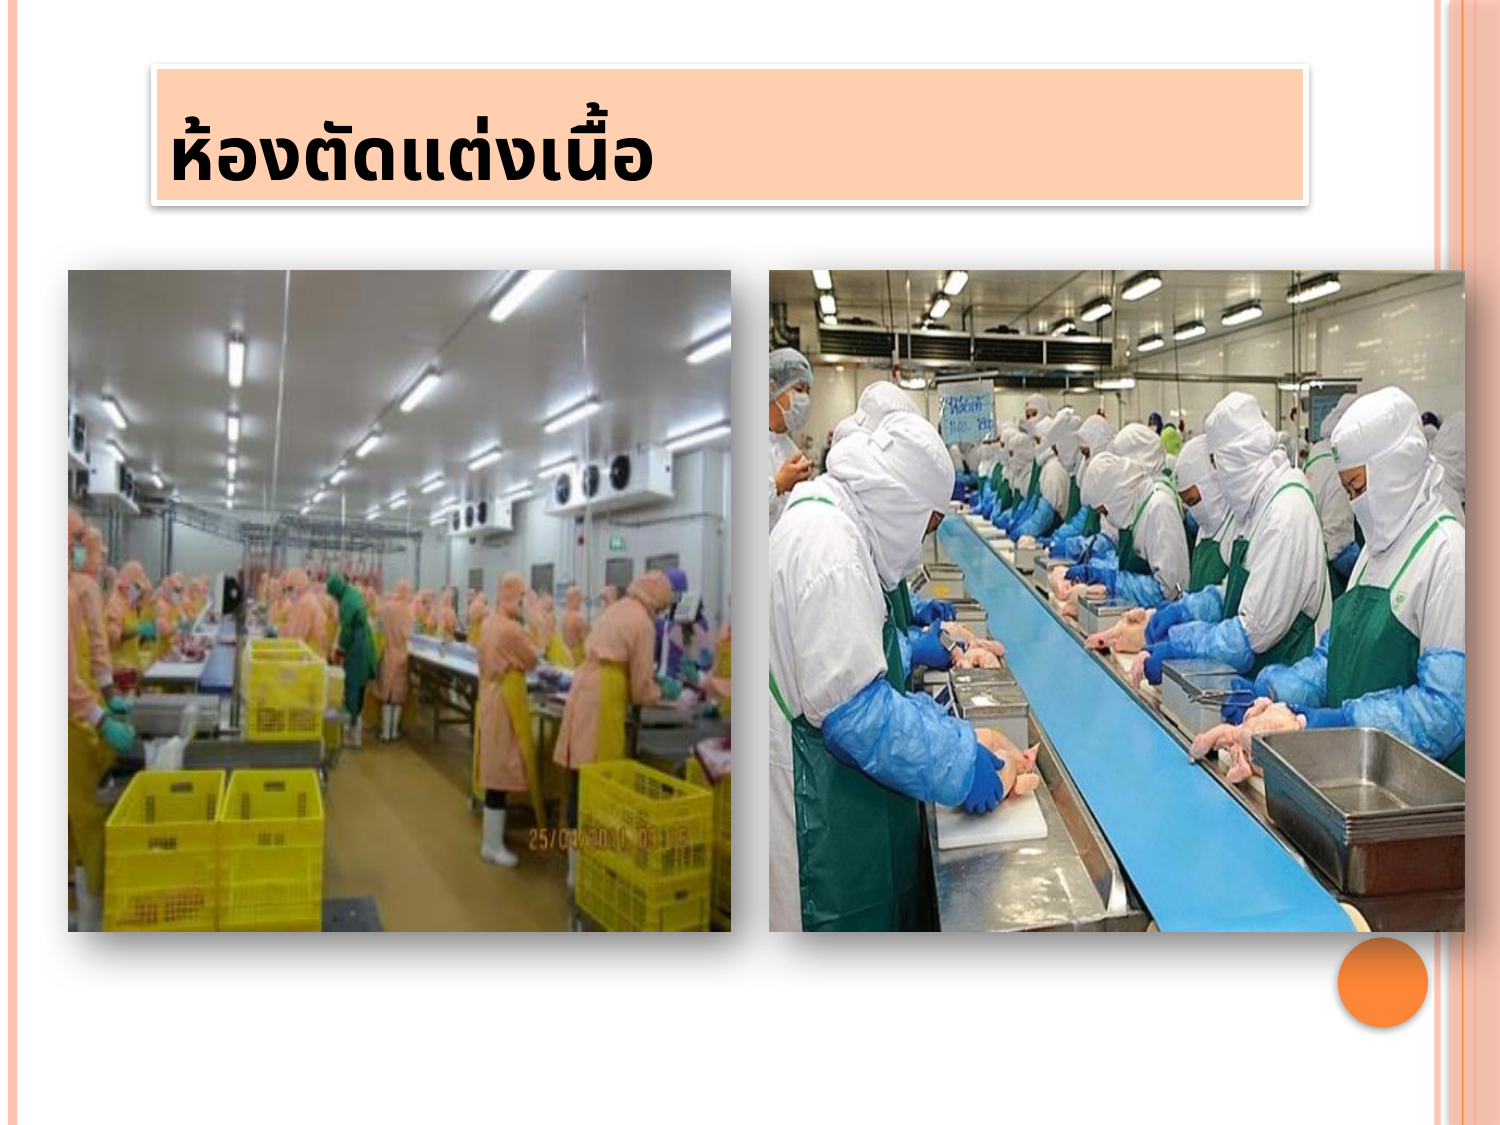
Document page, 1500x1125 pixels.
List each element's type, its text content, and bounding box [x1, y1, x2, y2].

picture [769, 269, 1465, 933]
picture [68, 269, 731, 933]
title ห้องตัดแต่งเนื้อ [151, 64, 1309, 206]
